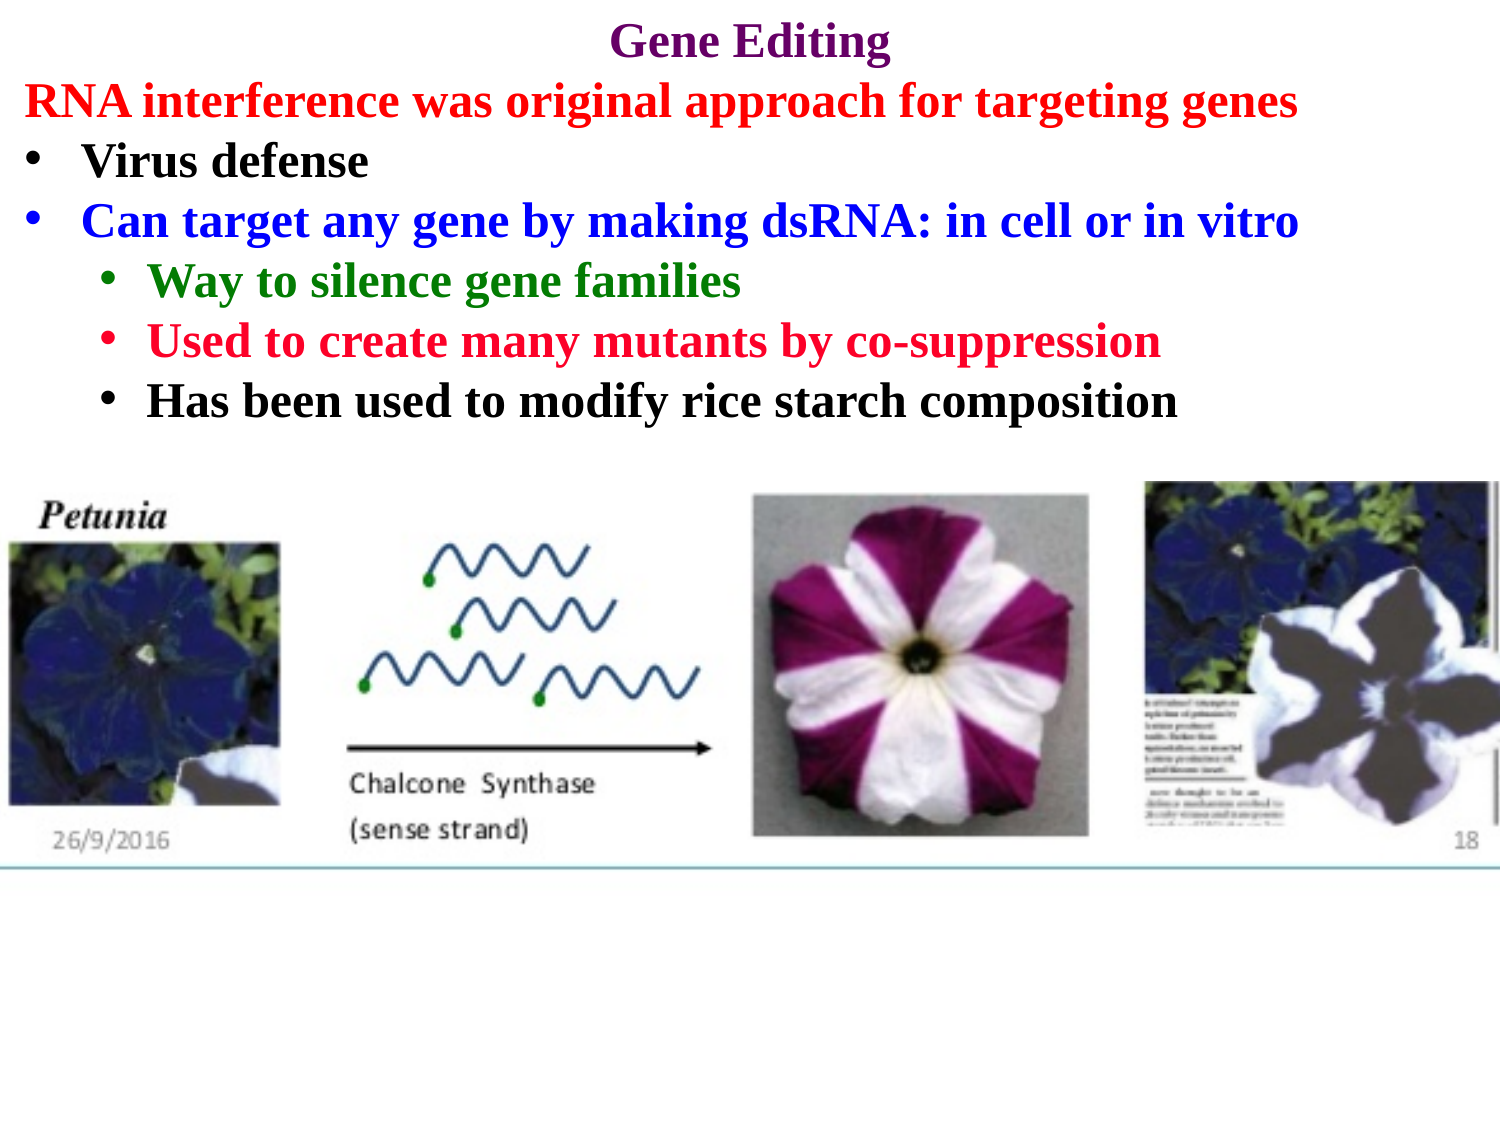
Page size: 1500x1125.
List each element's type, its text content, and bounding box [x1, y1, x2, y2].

picture [0, 481, 1500, 901]
list Gene Editing RNA interference was original approach for targeting genes Virus defense Can target any gene by making dsRNA: in cell or in vitro Way to silence gene families Used to create many mutants by co-suppression Has been used to modify rice starch composition [0, 0, 1500, 481]
